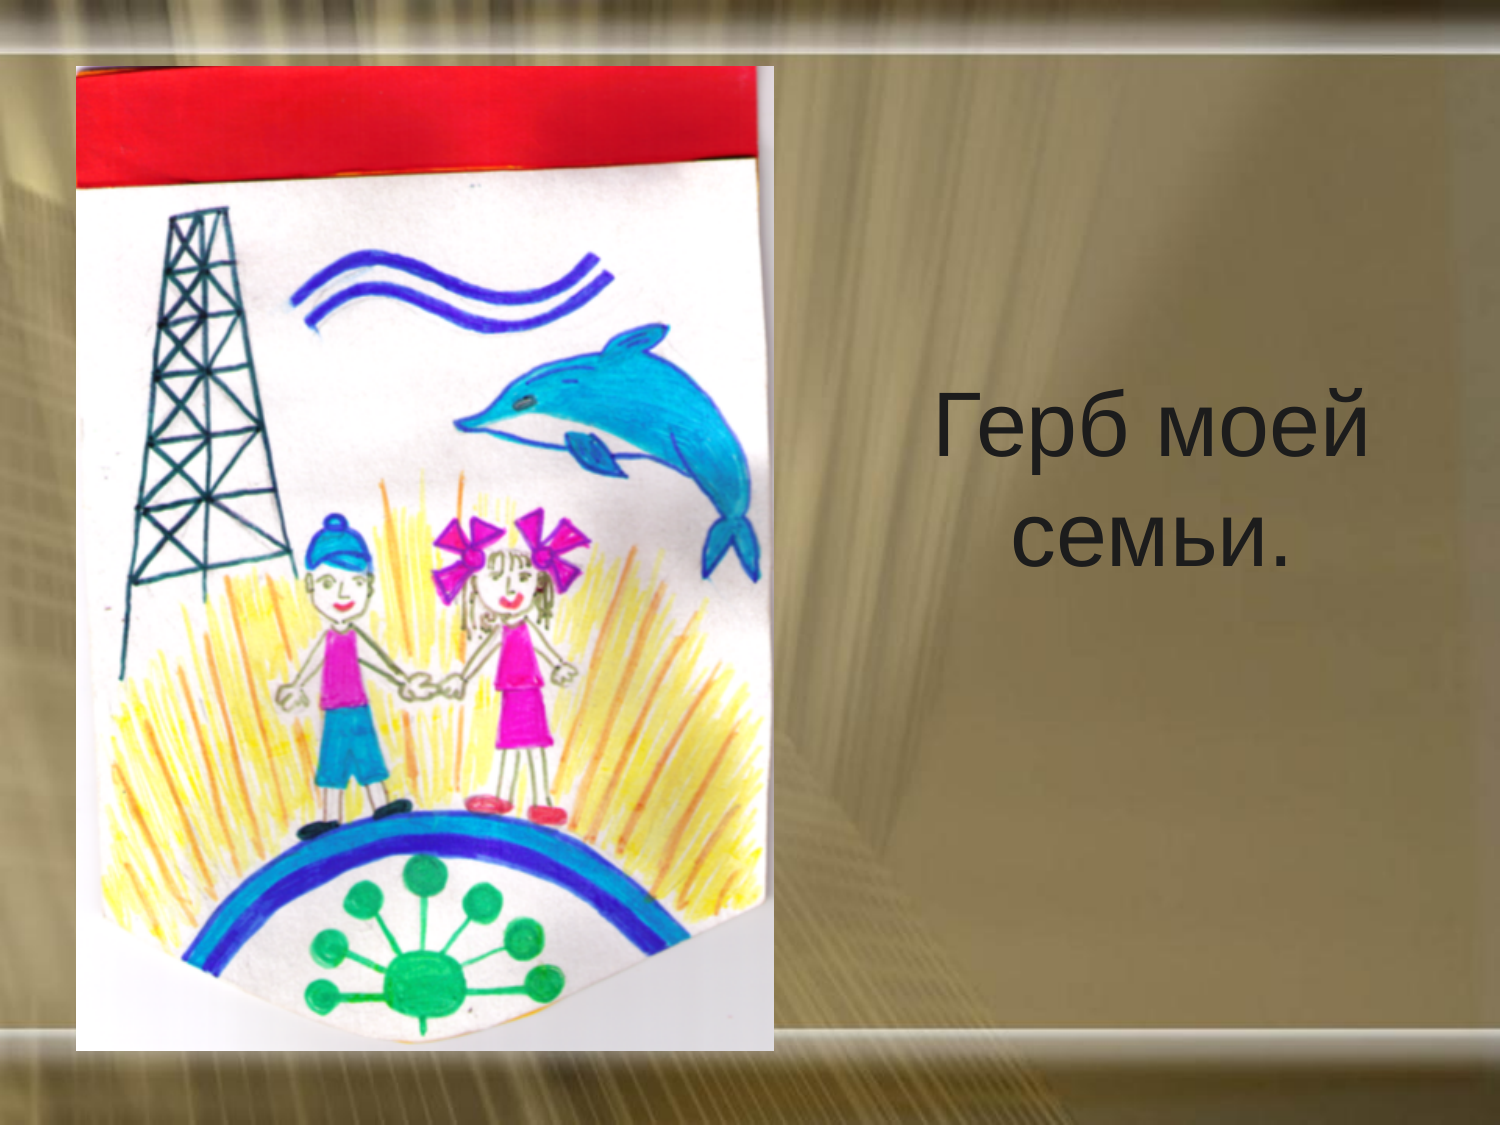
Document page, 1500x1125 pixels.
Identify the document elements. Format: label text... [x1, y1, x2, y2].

picture [0, 0, 1500, 1125]
title Герб моей семьи. [879, 44, 1426, 906]
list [76, 66, 774, 1051]
